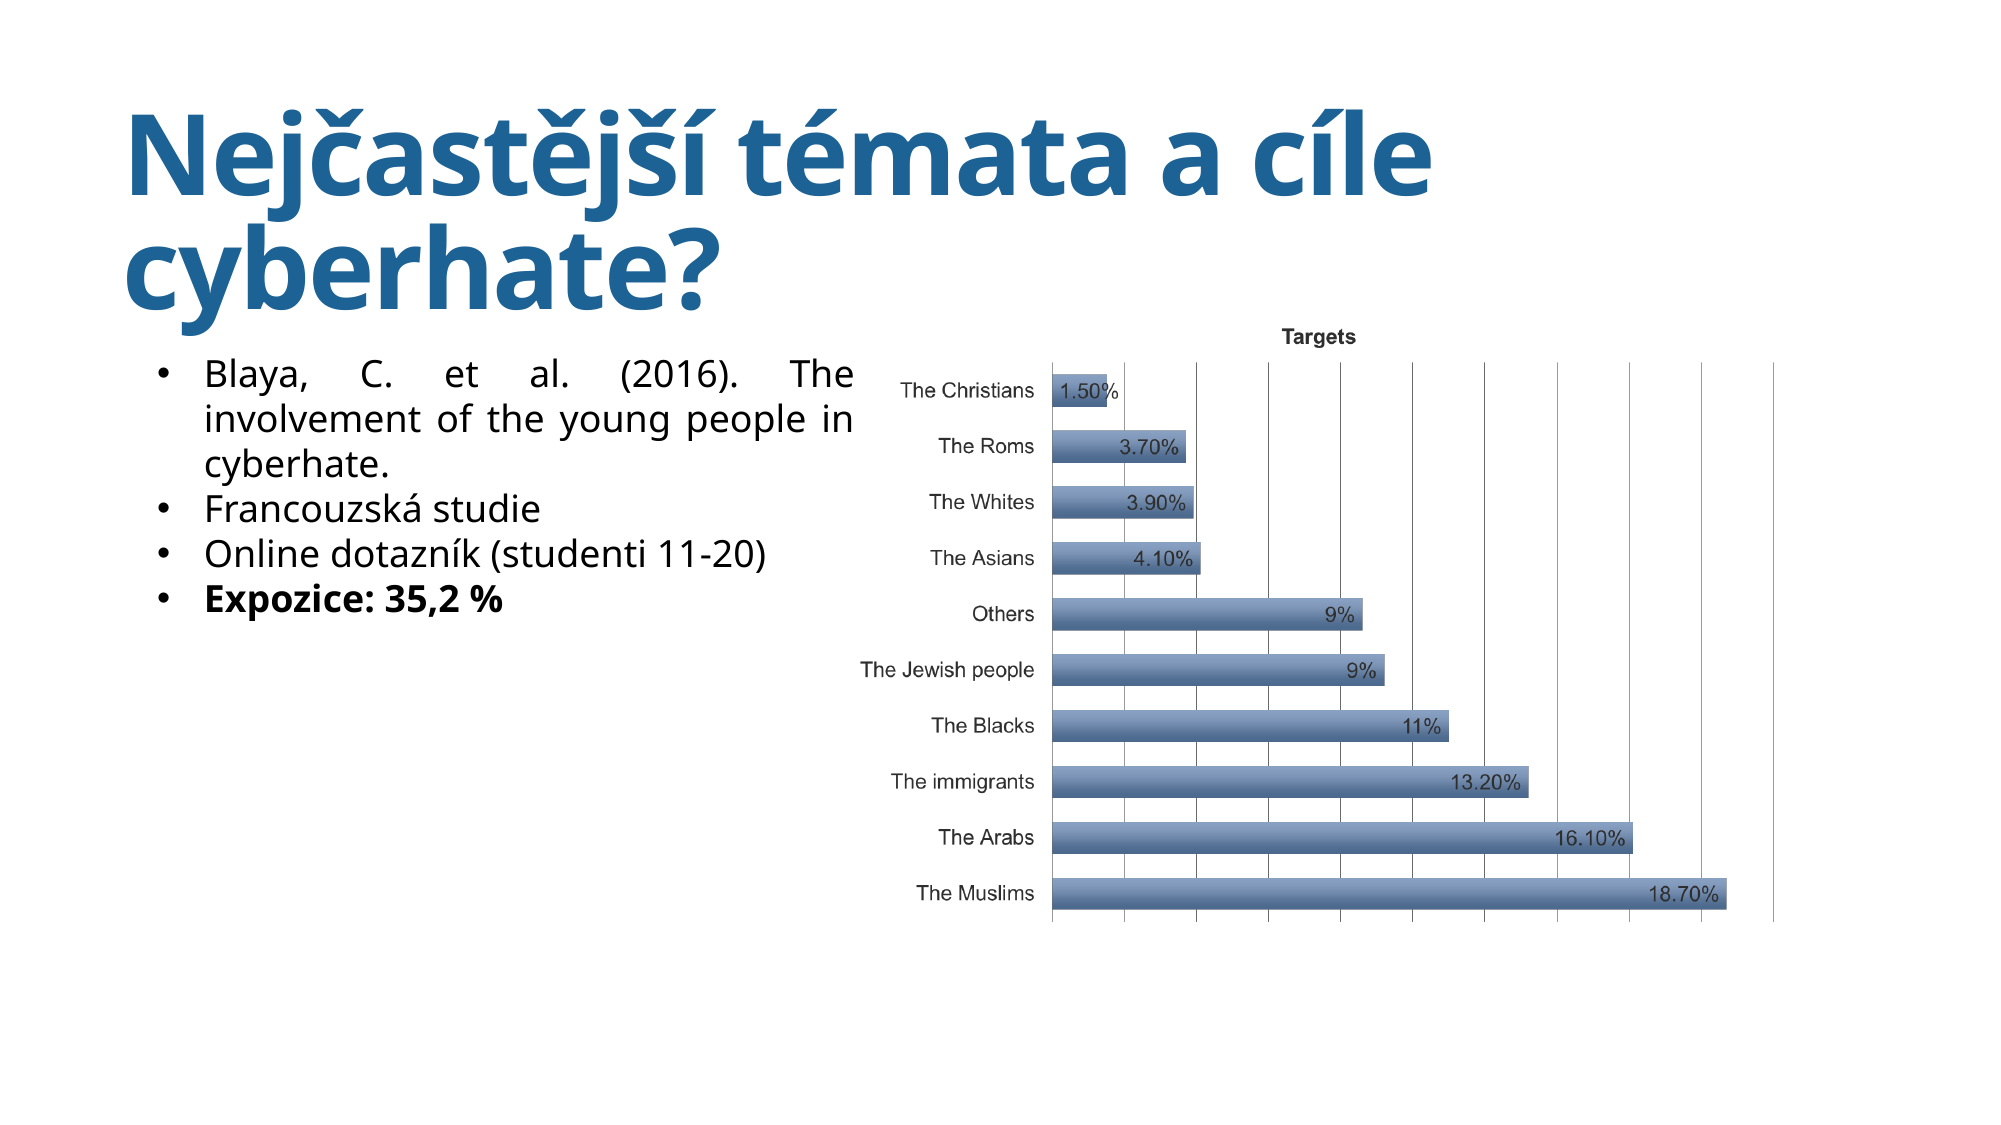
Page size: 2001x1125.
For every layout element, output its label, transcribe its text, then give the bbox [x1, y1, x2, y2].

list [851, 314, 1786, 934]
title Nejčastější témata a cíle cyberhate? [107, 81, 1875, 354]
text_box Blaya, C. et al. (2016). The involvement of the young people in cyberhate. Francouzská studie Online dotazník (studenti 11-20) Expozice: 35,2 % [142, 342, 851, 683]
